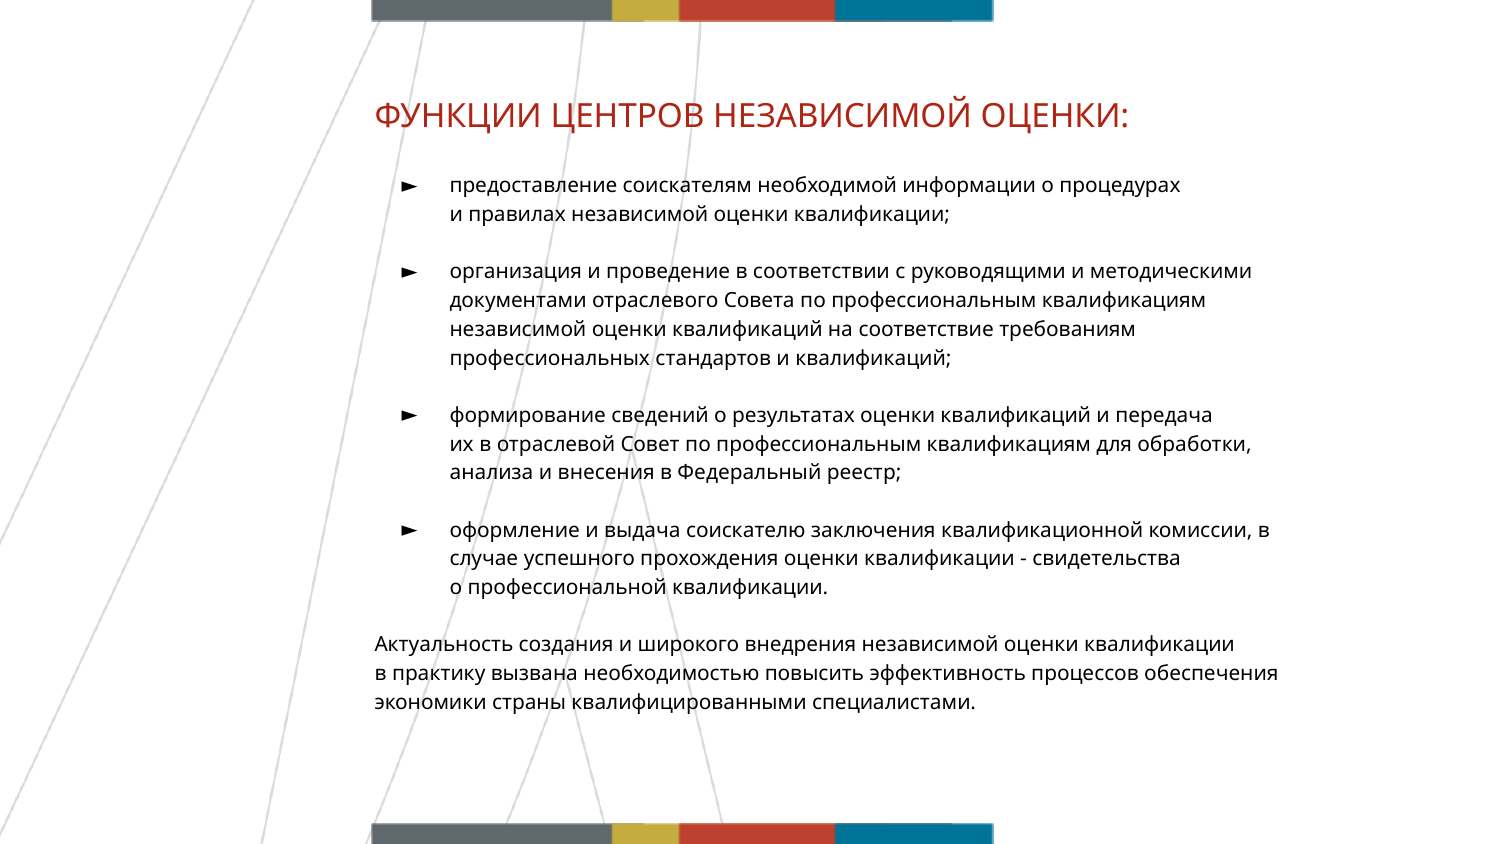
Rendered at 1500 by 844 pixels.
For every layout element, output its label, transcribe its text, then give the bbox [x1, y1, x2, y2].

picture [0, 0, 994, 844]
text_box ФУНКЦИИ ЦЕНТРОВ НЕЗАВИСИМОЙ ОЦЕНКИ: предоставление соискателям необходимой информации о процедурах и правилах независимой оценки квалификации; организация и проведение в соответствии с руководящими и методическими документами отраслевого Совета по профессиональным квалификациям независимой оценки квалификаций на соответствие требованиям профессиональных стандартов и квалификаций; формирование сведений о результатах оценки квалификаций и передача их в отраслевой Совет по профессиональным квалификациям для обработки, анализа и внесения в Федеральный реестр; оформление и выдача соискателю заключения квалификационной комиссии, в случае успешного прохождения оценки квалификации - свидетельства о профессиональной квалификации. Актуальность создания и широкого внедрения независимой оценки квалификации в практику вызвана необходимостью повысить эффективность процессов обеспечения экономики страны квалифицированными специалистами. [746, 72, 1337, 793]
